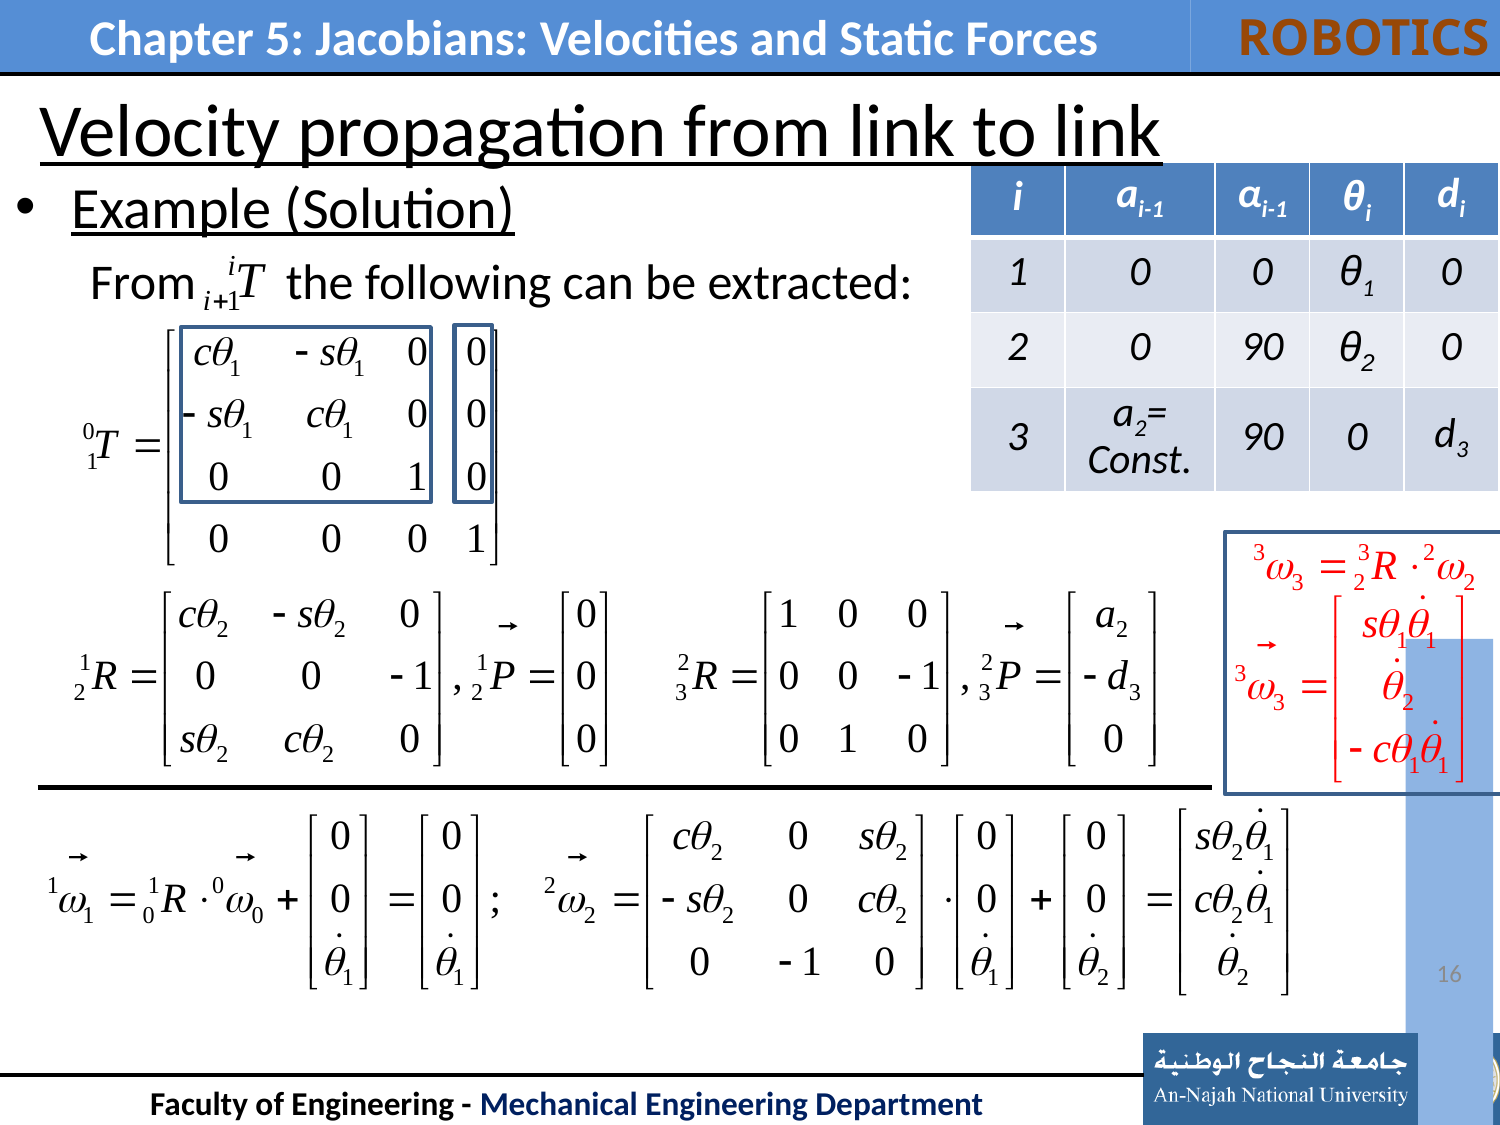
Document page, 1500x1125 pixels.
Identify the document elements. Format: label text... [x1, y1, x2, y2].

table_header di [1405, 180, 1498, 235]
table_cell d3 [1405, 388, 1498, 491]
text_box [69, 587, 620, 771]
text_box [41, 803, 1301, 1001]
table_cell 0 [1066, 240, 1214, 312]
table_cell 2 [971, 313, 1064, 387]
picture [1143, 1033, 1500, 1125]
table_cell 0 [1066, 313, 1214, 387]
table_cell 90 [1216, 313, 1309, 387]
table_cell 0 [1405, 313, 1498, 387]
table_cell 0 [1405, 240, 1498, 312]
table_cell θ1 [1310, 240, 1403, 312]
table_cell θ2 [1310, 313, 1403, 387]
list Example (Solution) From the following can be extracted: [0, 162, 1488, 1075]
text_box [78, 324, 511, 572]
table_cell 1 [971, 240, 1064, 312]
table_cell 0 [1310, 388, 1403, 491]
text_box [671, 587, 1168, 771]
table_cell 3 [971, 388, 1064, 491]
title Velocity propagation from link to link [24, 73, 1500, 180]
table_header αi-1 [1216, 180, 1309, 235]
table_cell 0 [1216, 240, 1309, 312]
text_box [1249, 537, 1480, 597]
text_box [199, 247, 274, 317]
text_box [1223, 530, 1500, 796]
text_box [1230, 591, 1476, 788]
table_header i [971, 180, 1064, 235]
slide_number 16 [1488, 949, 1494, 996]
table_cell 90 [1216, 388, 1309, 491]
table_header ai-1 [1066, 180, 1214, 235]
table_cell a2= Const. [1066, 388, 1214, 491]
table_header θi [1310, 180, 1403, 235]
